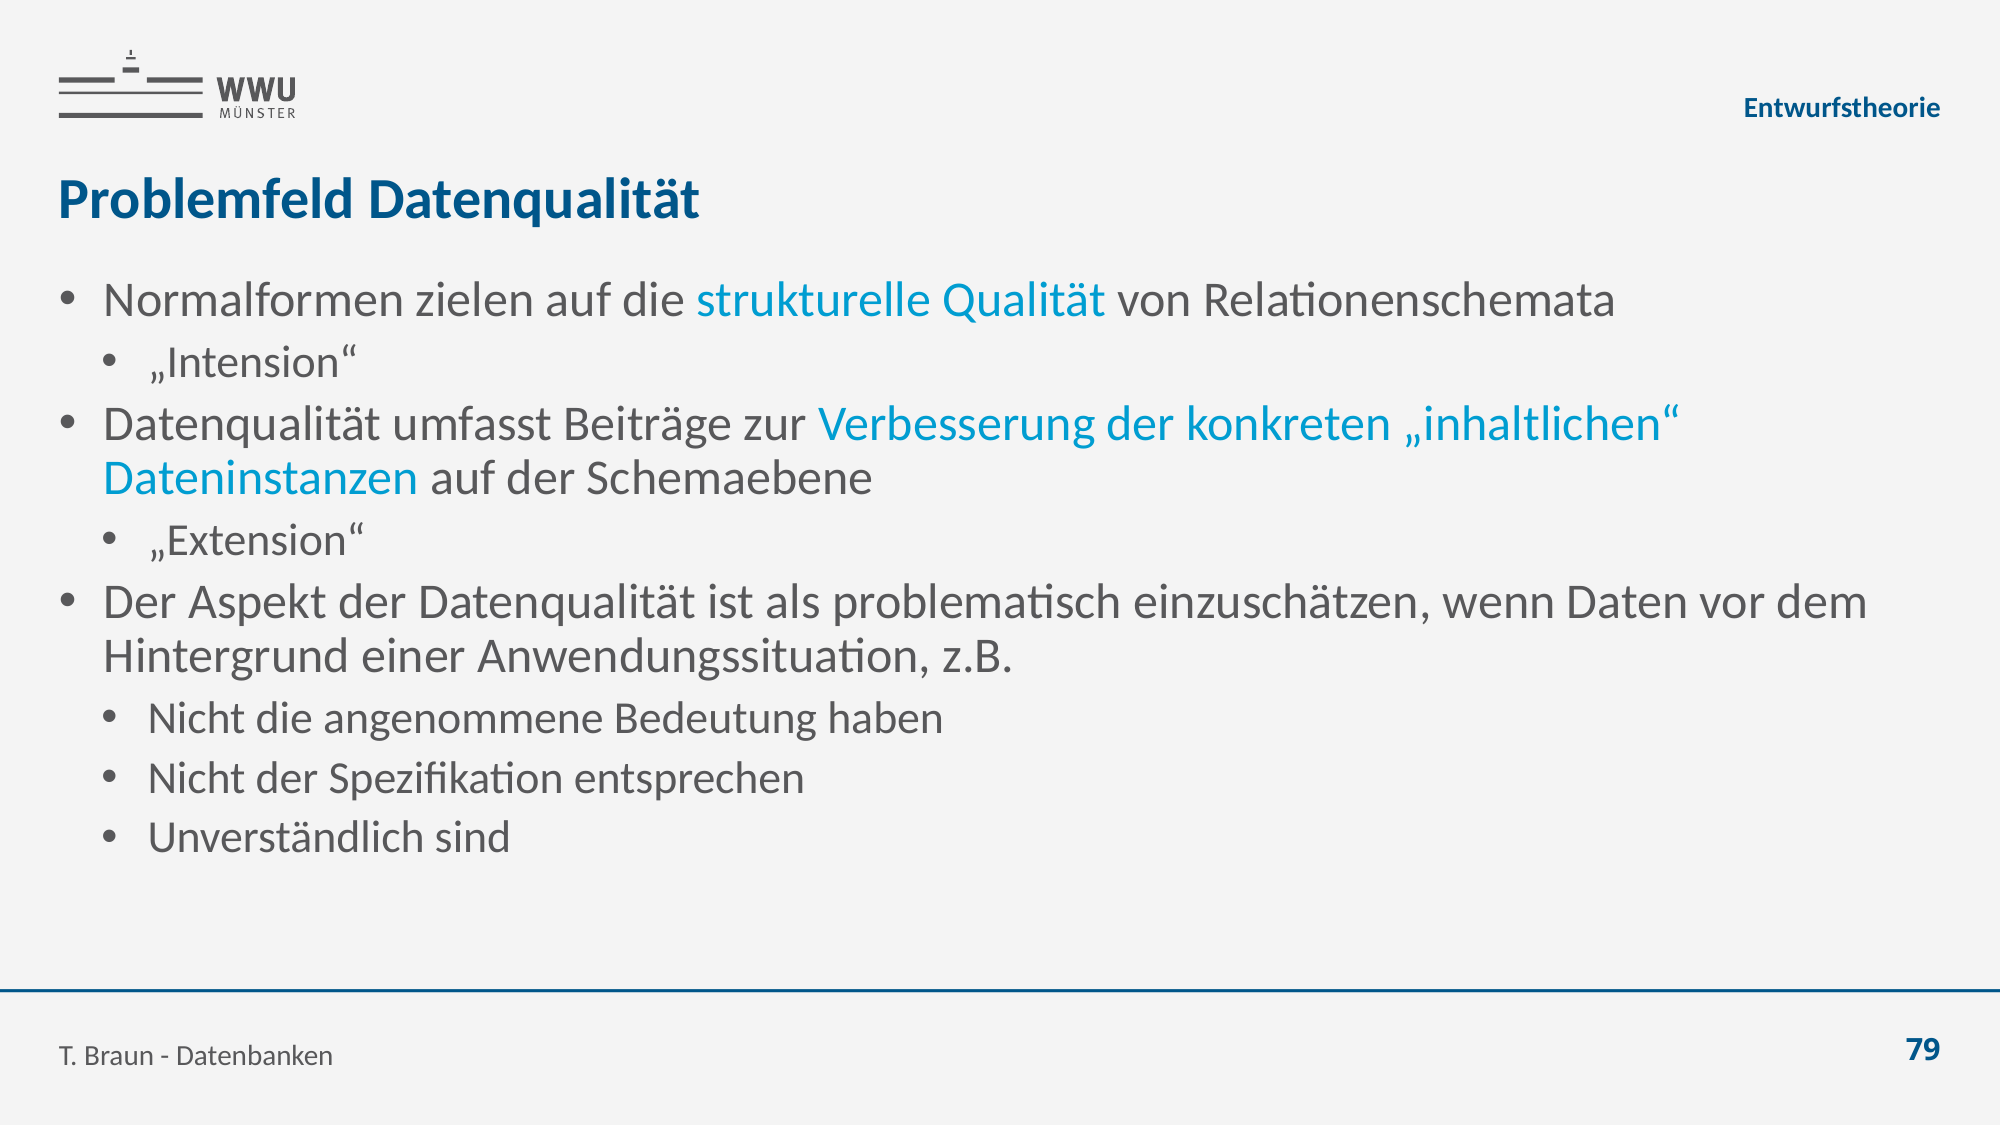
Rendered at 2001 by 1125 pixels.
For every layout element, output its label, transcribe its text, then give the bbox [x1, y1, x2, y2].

footer T. Braun - Datenbanken [58, 1012, 1440, 1072]
list Normalformen zielen auf die strukturelle Qualität von Relationenschemata „Intension“ Datenqualität umfasst Beiträge zur Verbesserung der konkreten „inhaltlichen“ Dateninstanzen auf der Schemaebene „Extension“ Der Aspekt der Datenqualität ist als problematisch einzuschätzen, wenn Daten vor dem Hintergrund einer Anwendungssituation, z.B. Nicht die angenommene Bedeutung haben Nicht der Spezifikation entsprechen Unverständlich sind [58, 273, 1941, 969]
slide_number Entwurfstheorie [589, 63, 1941, 123]
slide_number 79 [1822, 1012, 1941, 1072]
title Problemfeld Datenqualität [58, 148, 1941, 243]
